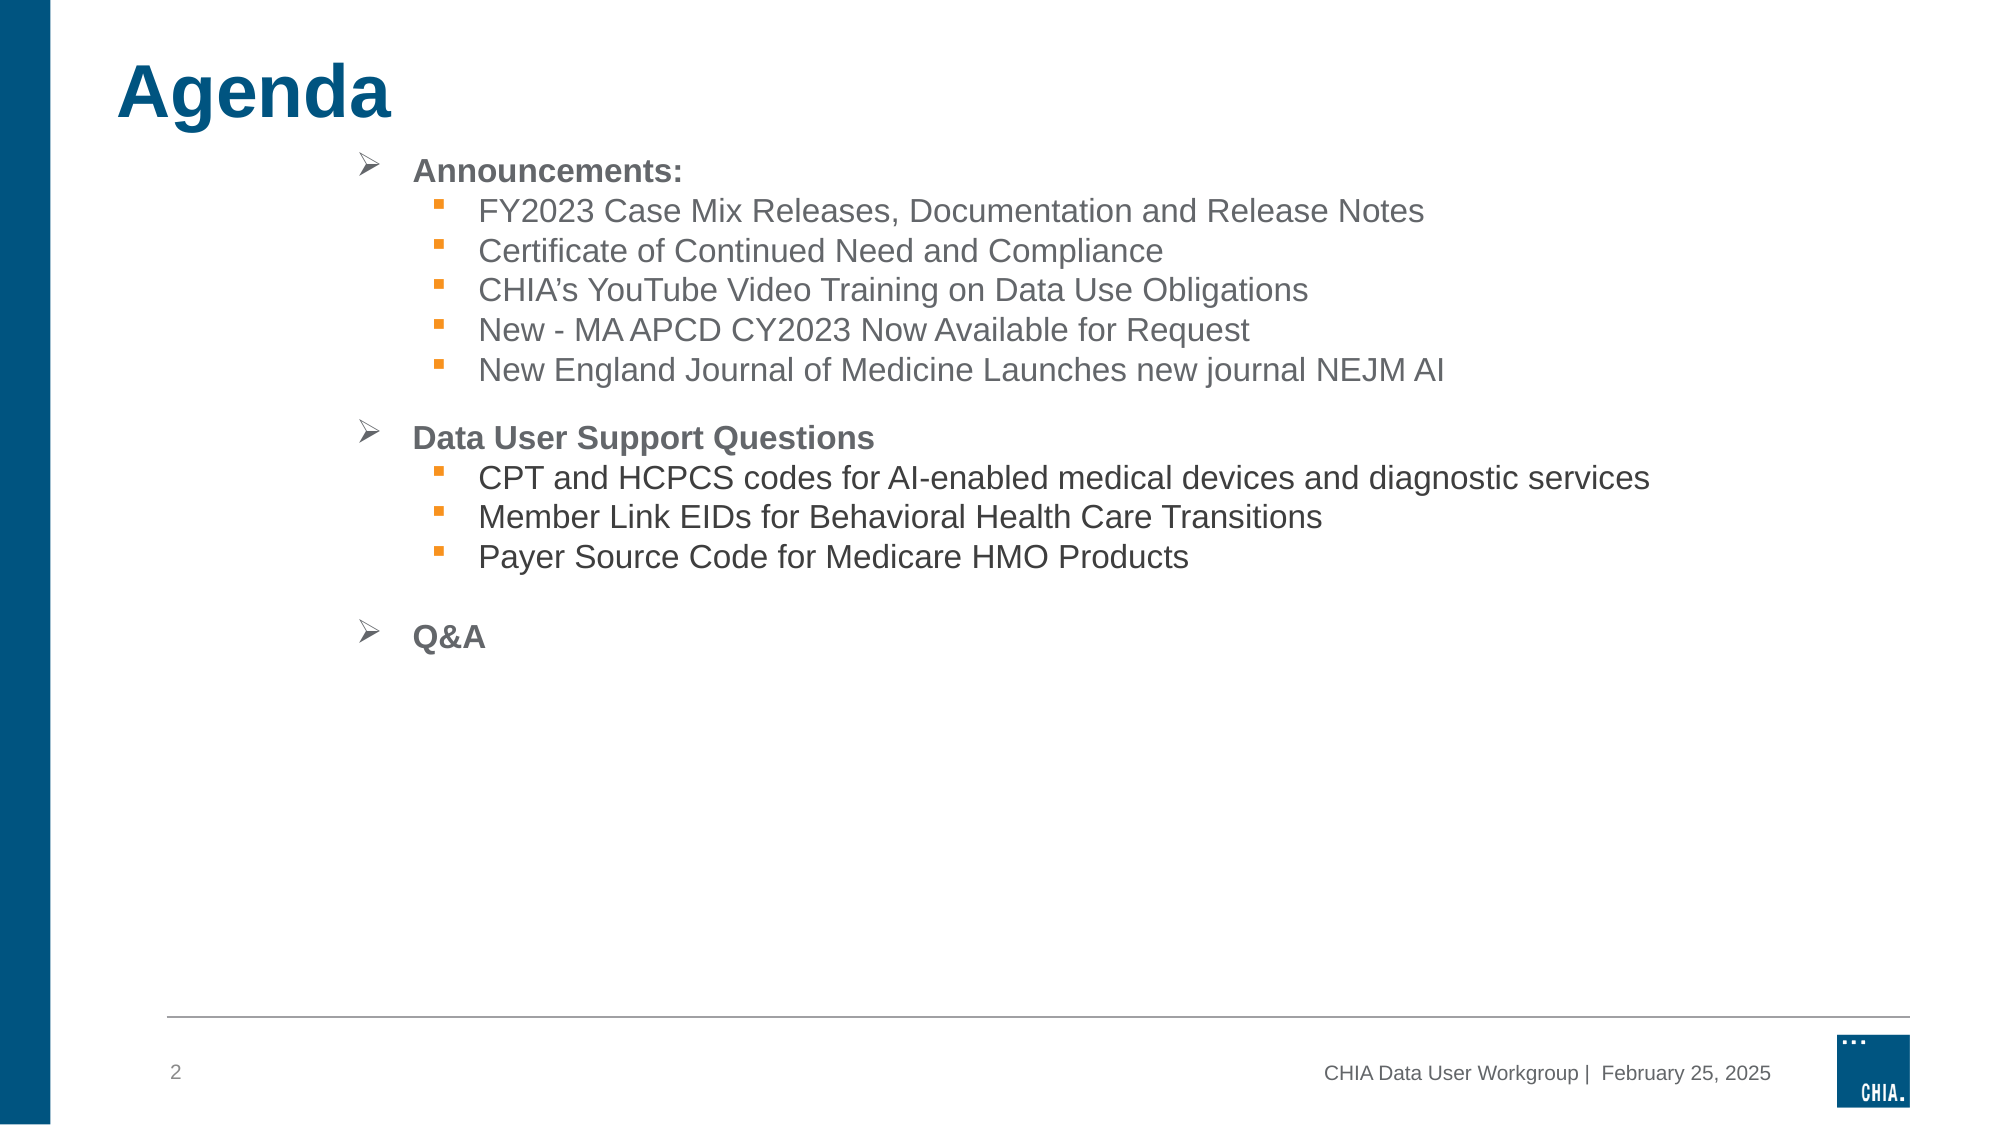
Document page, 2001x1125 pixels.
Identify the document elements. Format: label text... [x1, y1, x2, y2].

footer CHIA Data User Workgroup | February 25, 2025 [723, 1042, 1787, 1103]
slide_number 2 [154, 1041, 243, 1102]
text_box [0, 0, 51, 1125]
picture [1835, 1033, 1911, 1109]
text_box Announcements: FY2023 Case Mix Releases, Documentation and Release Notes Certificate of Continued Need and Compliance CHIA’s YouTube Video Training on Data Use Obligations New - MA APCD CY2023 Now Available for Request New England Journal of Medicine Launches new journal NEJM AI Data User Support Questions CPT and HCPCS codes for AI-enabled medical devices and diagnostic services Member Link EIDs for Behavioral Health Care Transitions Payer Source Code for Medicare HMO Products Q&A [341, 141, 1689, 663]
text_box Agenda [101, 35, 1731, 141]
